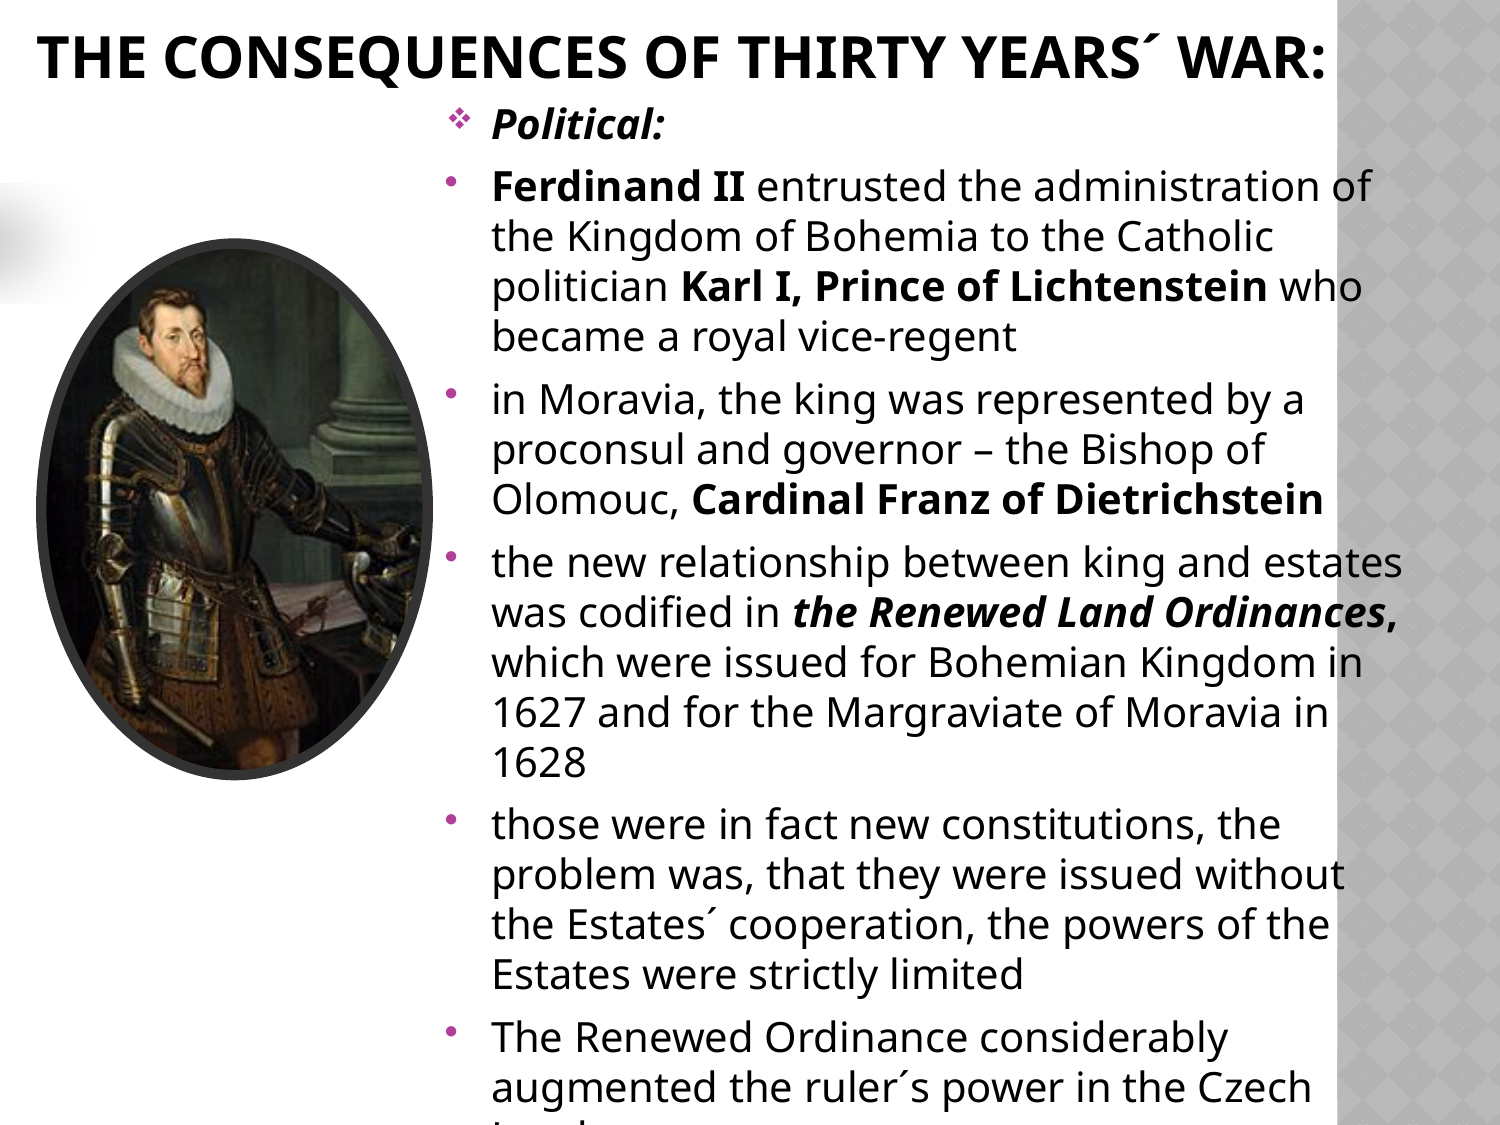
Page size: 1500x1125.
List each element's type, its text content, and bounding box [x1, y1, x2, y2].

list Political: Ferdinand II entrusted the administration of the Kingdom of Bohemia to the Catholic politician Karl I, Prince of Lichtenstein who became a royal vice-regent in Moravia, the king was represented by a proconsul and governor – the Bishop of Olomouc, Cardinal Franz of Dietrichstein the new relationship between king and estates was codified in the Renewed Land Ordinances, which were issued for Bohemian Kingdom in 1627 and for the Margraviate of Moravia in 1628 those were in fact new constitutions, the problem was, that they were issued without the Estates´ cooperation, the powers of the Estates were strictly limited The Renewed Ordinance considerably augmented the ruler´s power in the Czech Lands [430, 89, 1424, 1107]
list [40, 243, 429, 776]
title The Consequences of Thirty Years´ War: [29, 19, 1447, 90]
